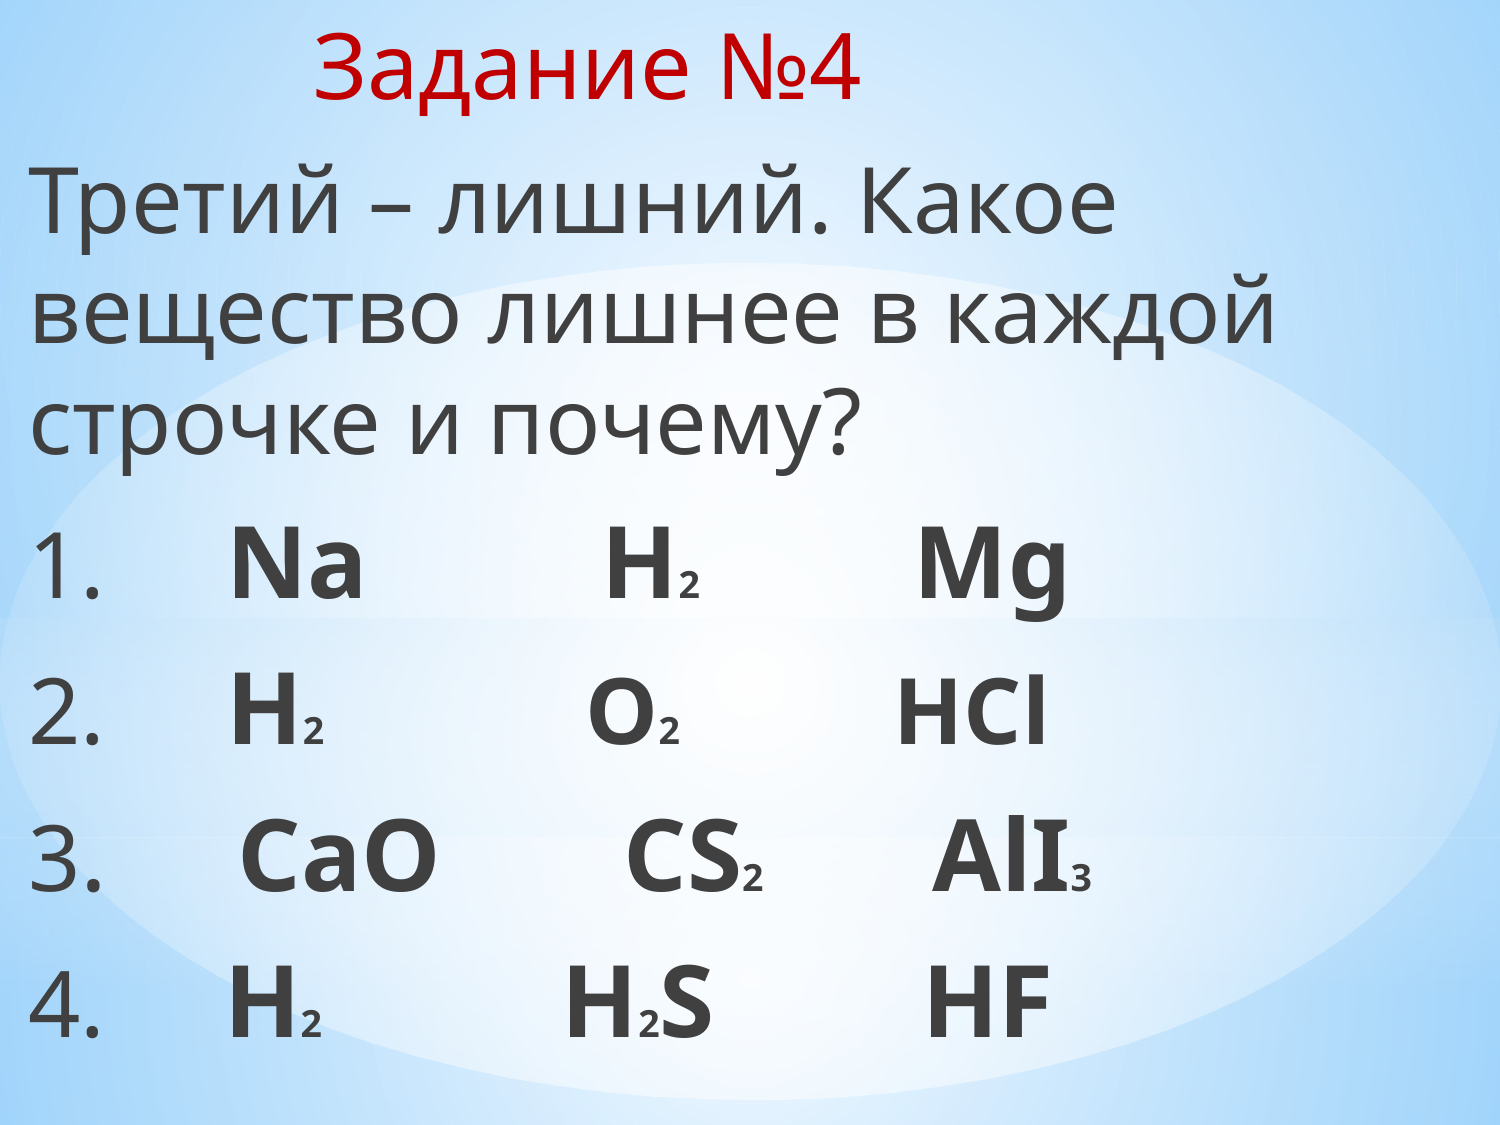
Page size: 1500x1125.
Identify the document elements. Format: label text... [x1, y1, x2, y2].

list Задание №4 Третий – лишний. Какое вещество лишнее в каждой строчке и почему? 1. Na H2 Mg 2. H2 O2 HCl 3. CaO CS2 AlI3 4. H2 H2S HF [5, 0, 1500, 1125]
